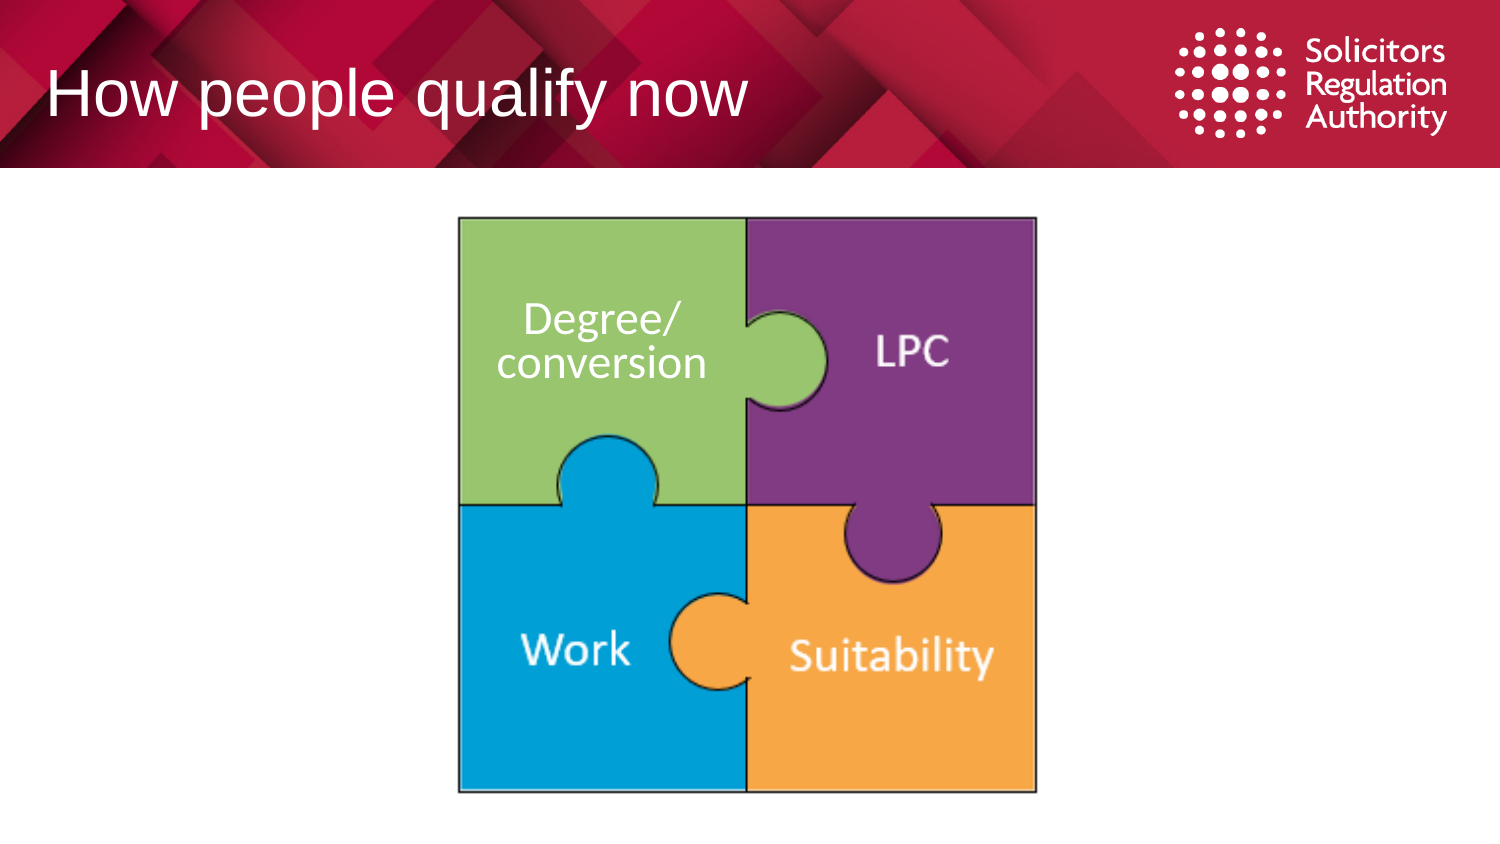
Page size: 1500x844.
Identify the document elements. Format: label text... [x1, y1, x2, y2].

title How people qualify now [30, 18, 834, 161]
picture [0, 0, 1500, 168]
picture [431, 186, 1069, 825]
